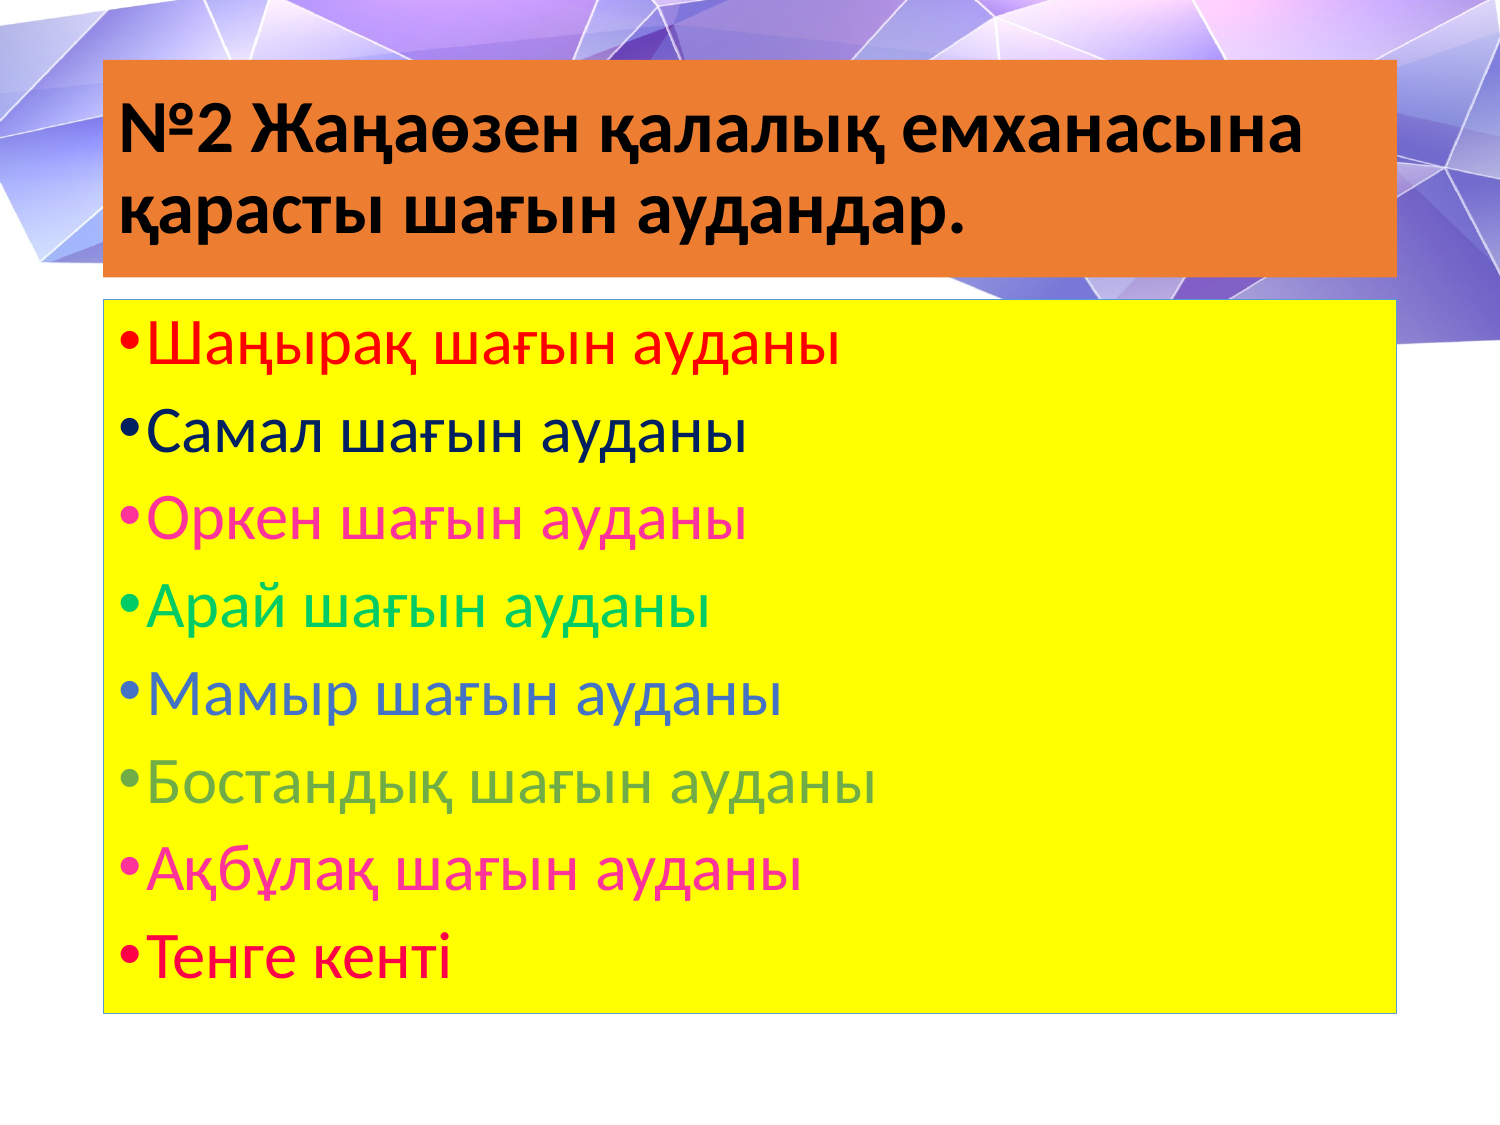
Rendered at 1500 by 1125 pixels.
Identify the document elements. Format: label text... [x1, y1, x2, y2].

picture [0, 0, 1500, 1125]
list Шаңырақ шағын ауданы Самал шағын ауданы Оркен шағын ауданы Арай шағын ауданы Мамыр шағын ауданы Бостандық шағын ауданы Ақбұлақ шағын ауданы Тенге кенті [103, 299, 1397, 1014]
title №2 Жаңаөзен қалалық емханасына қарасты шағын аудандар. [103, 59, 1397, 278]
